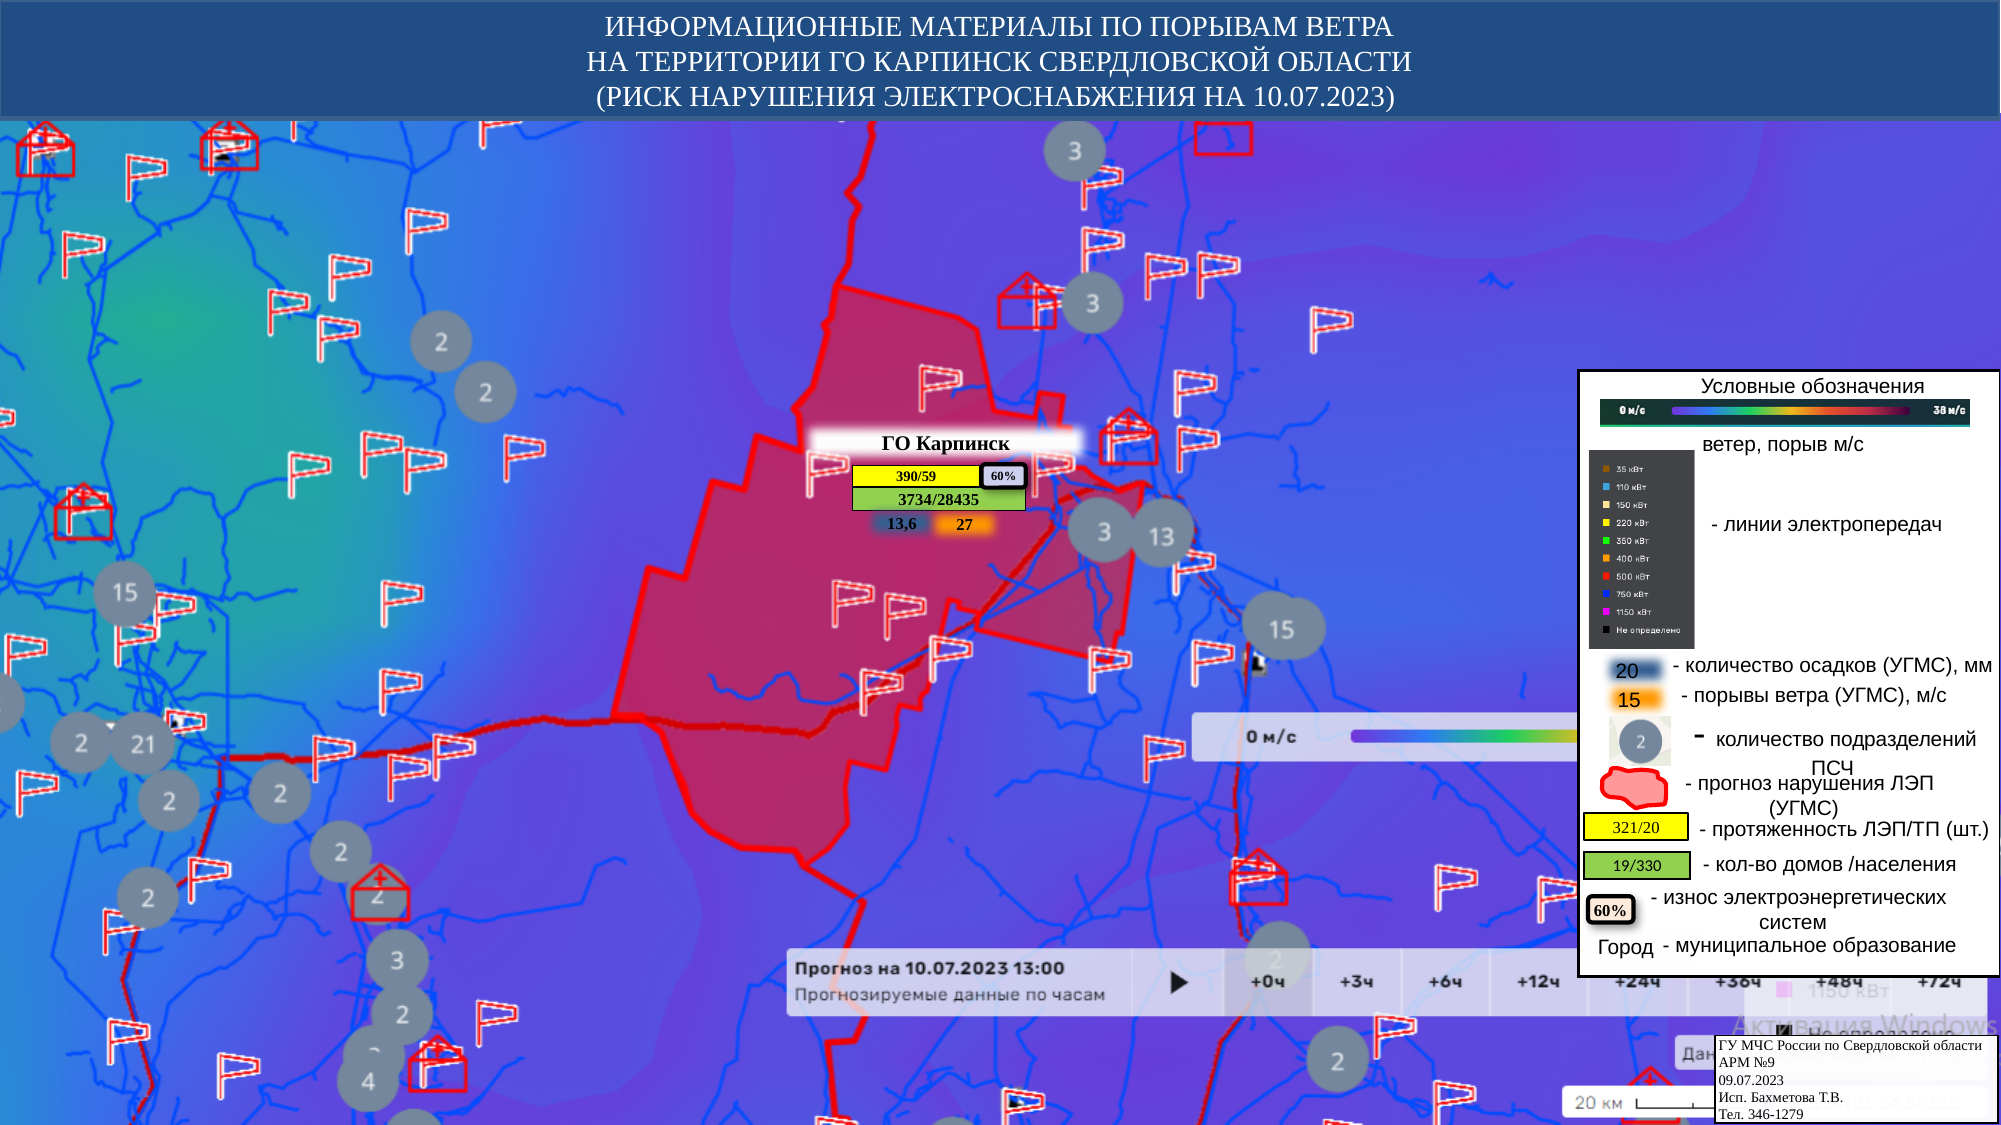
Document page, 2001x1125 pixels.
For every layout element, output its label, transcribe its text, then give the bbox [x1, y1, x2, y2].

picture [0, 113, 2001, 1125]
text_box ИНФОРМАЦИОННЫЕ МАТЕРИАЛЫ ПО ПОРЫВАМ ВЕТРА НА ТЕРРИТОРИИ ГО КАРПИНСК СВЕРДЛОВСКОЙ ОБЛАСТИ (РИСК НАРУШЕНИЯ ЭЛЕКТРОСНАБЖЕНИЯ НА 10.07.2023) [0, 0, 2000, 111]
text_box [1577, 361, 2000, 977]
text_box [798, 418, 1094, 547]
